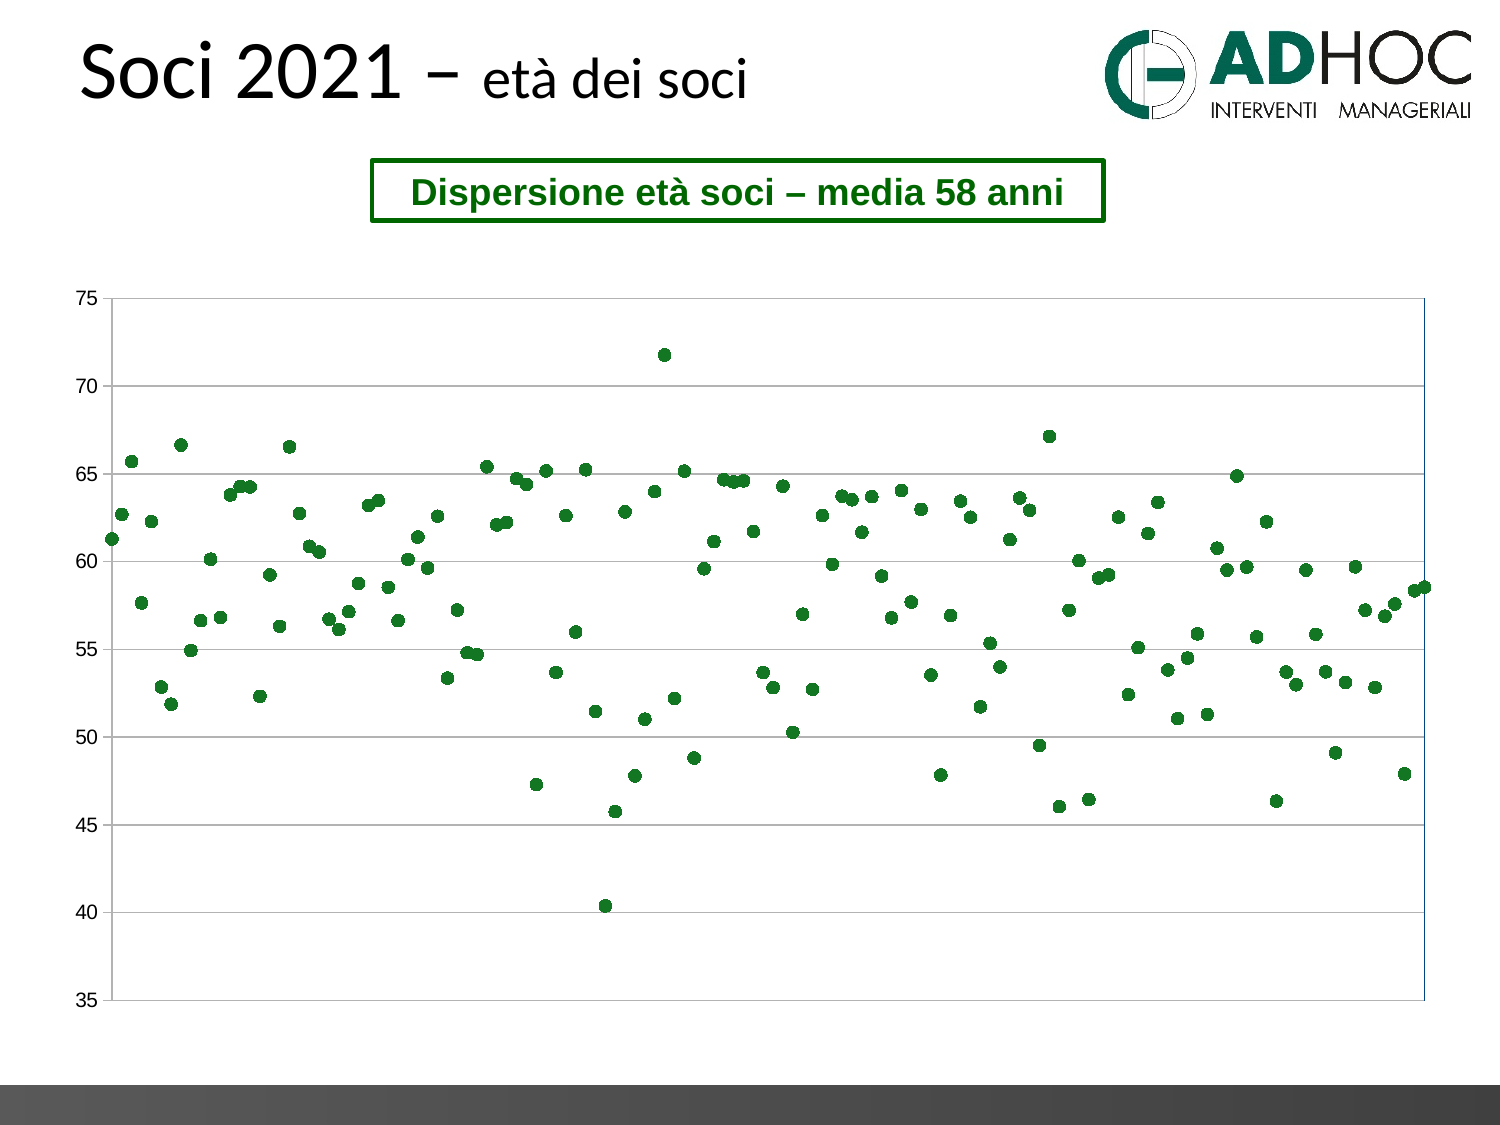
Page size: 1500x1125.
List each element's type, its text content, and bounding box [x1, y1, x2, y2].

text_box Dispersione età soci – media 58 anni [371, 160, 1104, 221]
text_box Soci 2021 – età dei soci [64, 0, 1500, 159]
chart [46, 271, 1453, 1028]
